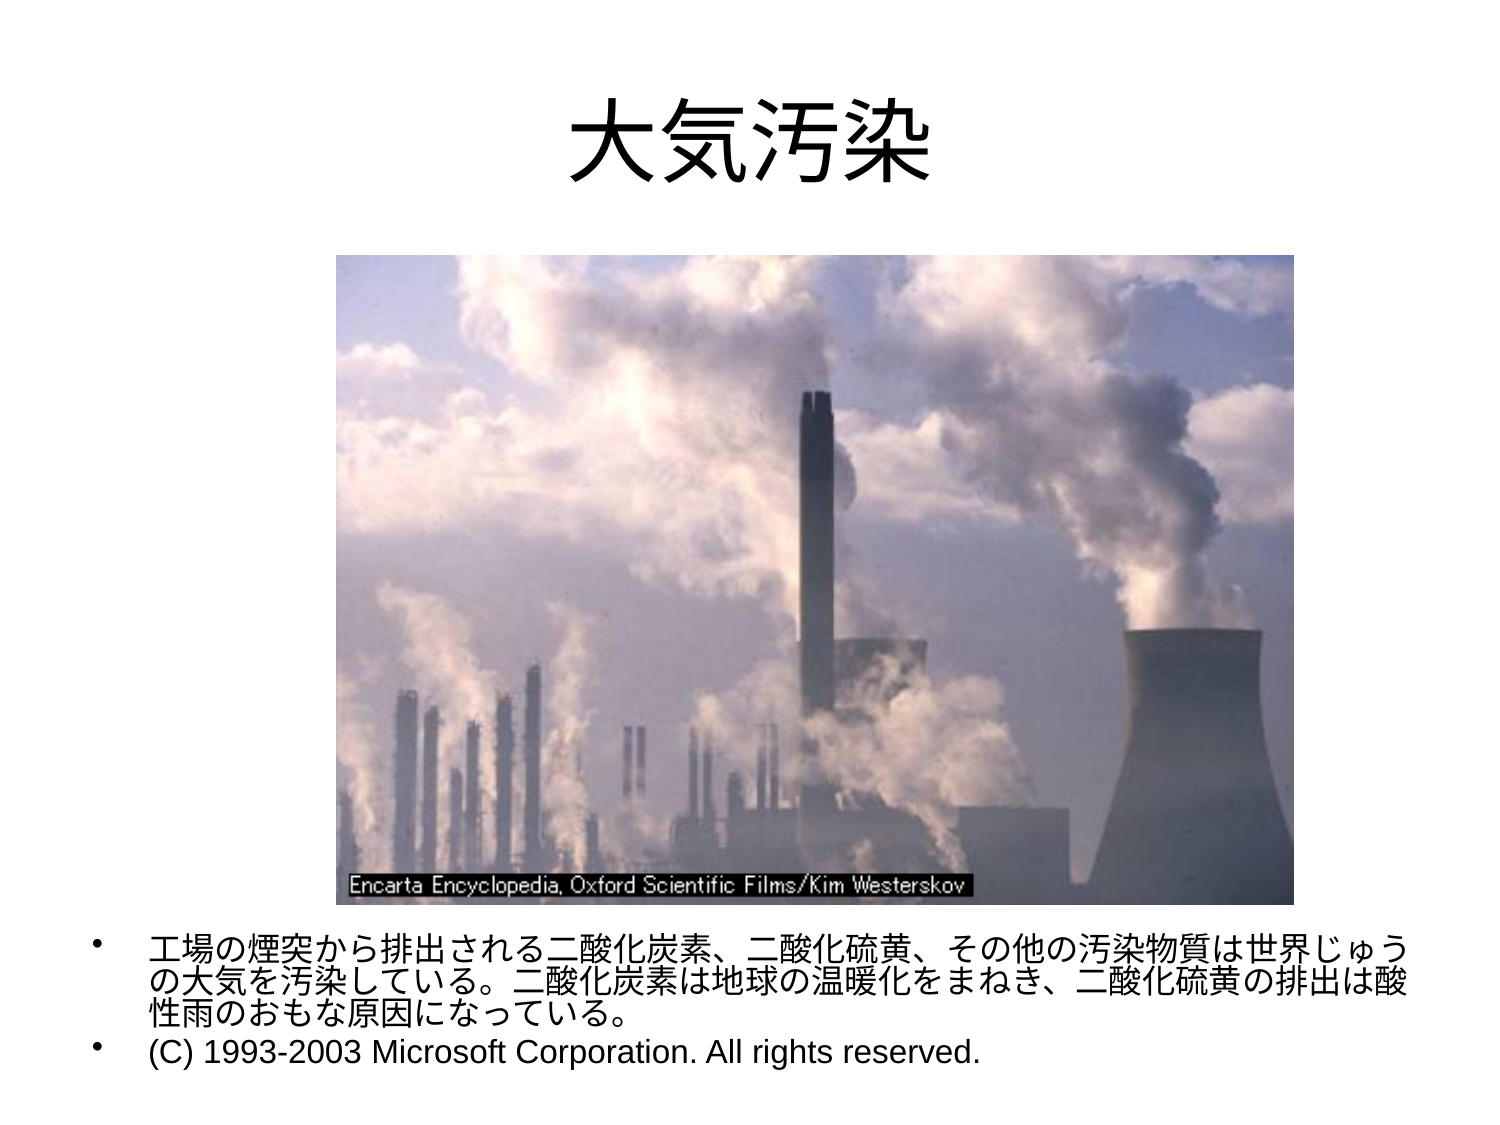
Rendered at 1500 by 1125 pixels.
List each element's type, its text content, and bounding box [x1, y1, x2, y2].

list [336, 255, 1294, 906]
title 大気汚染 [74, 44, 1426, 233]
list 工場の煙突から排出される二酸化炭素、二酸化硫黄、その他の汚染物質は世界じゅうの大気を汚染している。二酸化炭素は地球の温暖化をまねき、二酸化硫黄の排出は酸性雨のおもな原因になっている。 (C) 1993-2003 Microsoft Corporation. All rights reserved. [76, 928, 1428, 1095]
